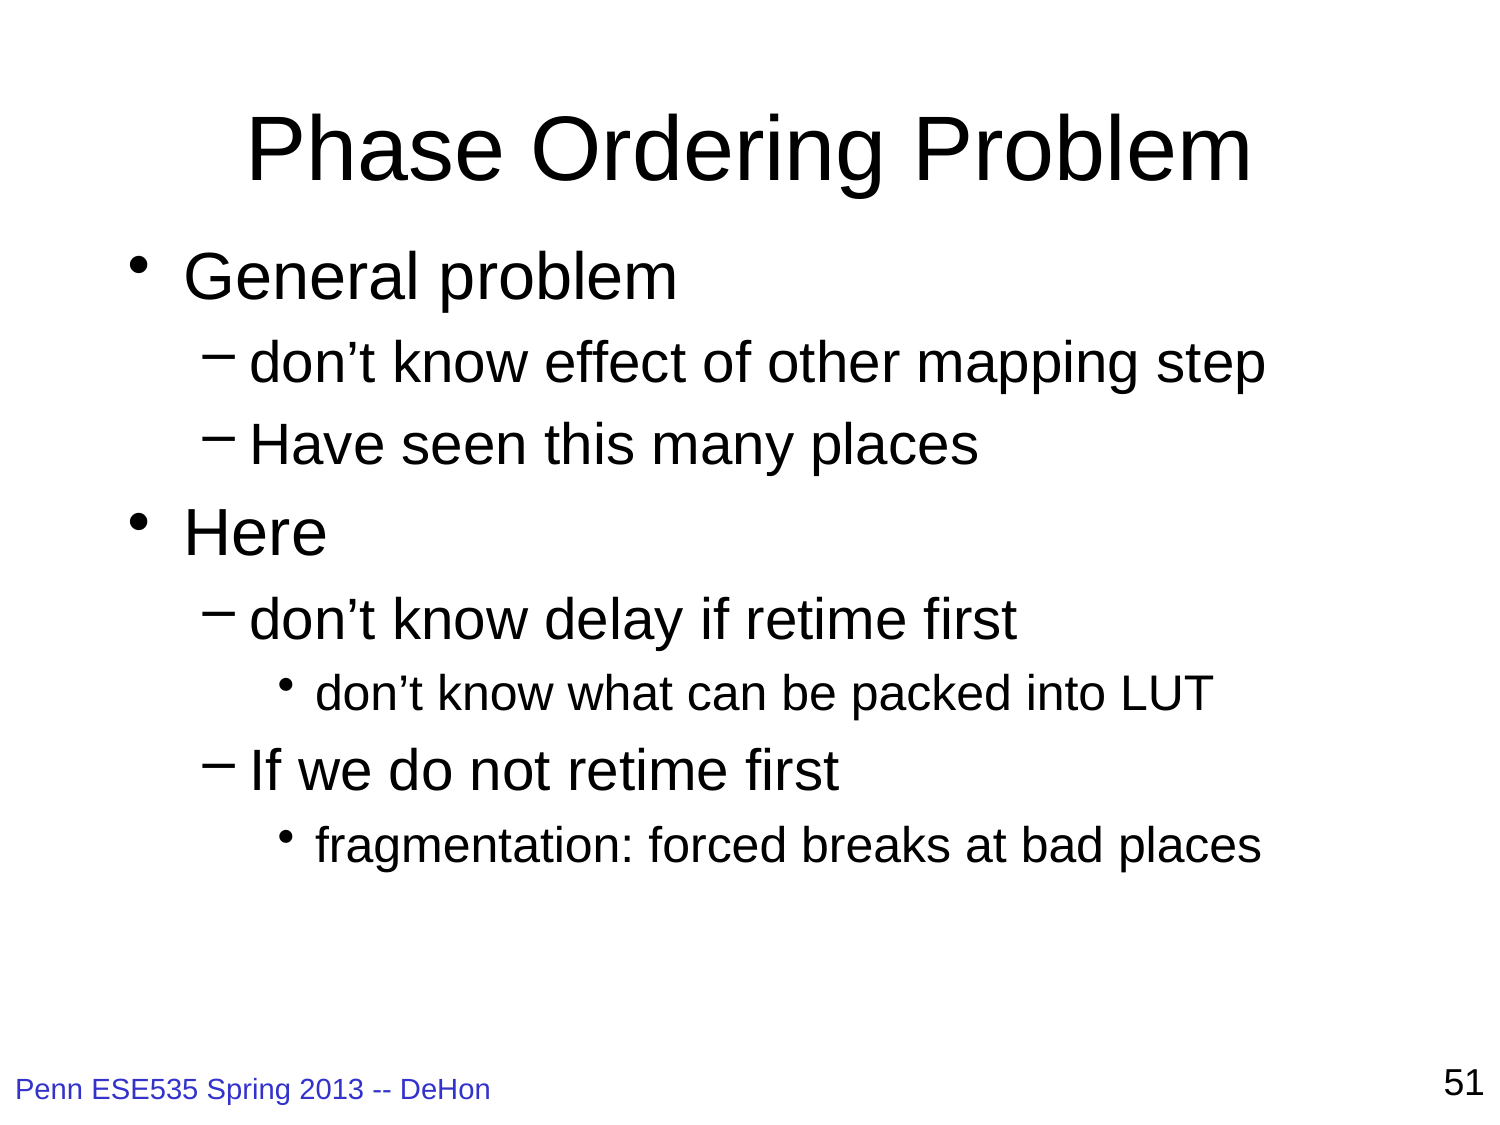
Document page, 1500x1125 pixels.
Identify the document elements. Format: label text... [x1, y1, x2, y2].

slide_number 51 [1187, 1049, 1500, 1125]
slide_number Penn ESE535 Spring 2013 -- DeHon [0, 1062, 576, 1125]
list General problem don’t know effect of other mapping step Have seen this many places Here don’t know delay if retime first don’t know what can be packed into LUT If we do not retime first fragmentation: forced breaks at bad places [112, 224, 1388, 901]
title Phase Ordering Problem [112, 49, 1388, 224]
